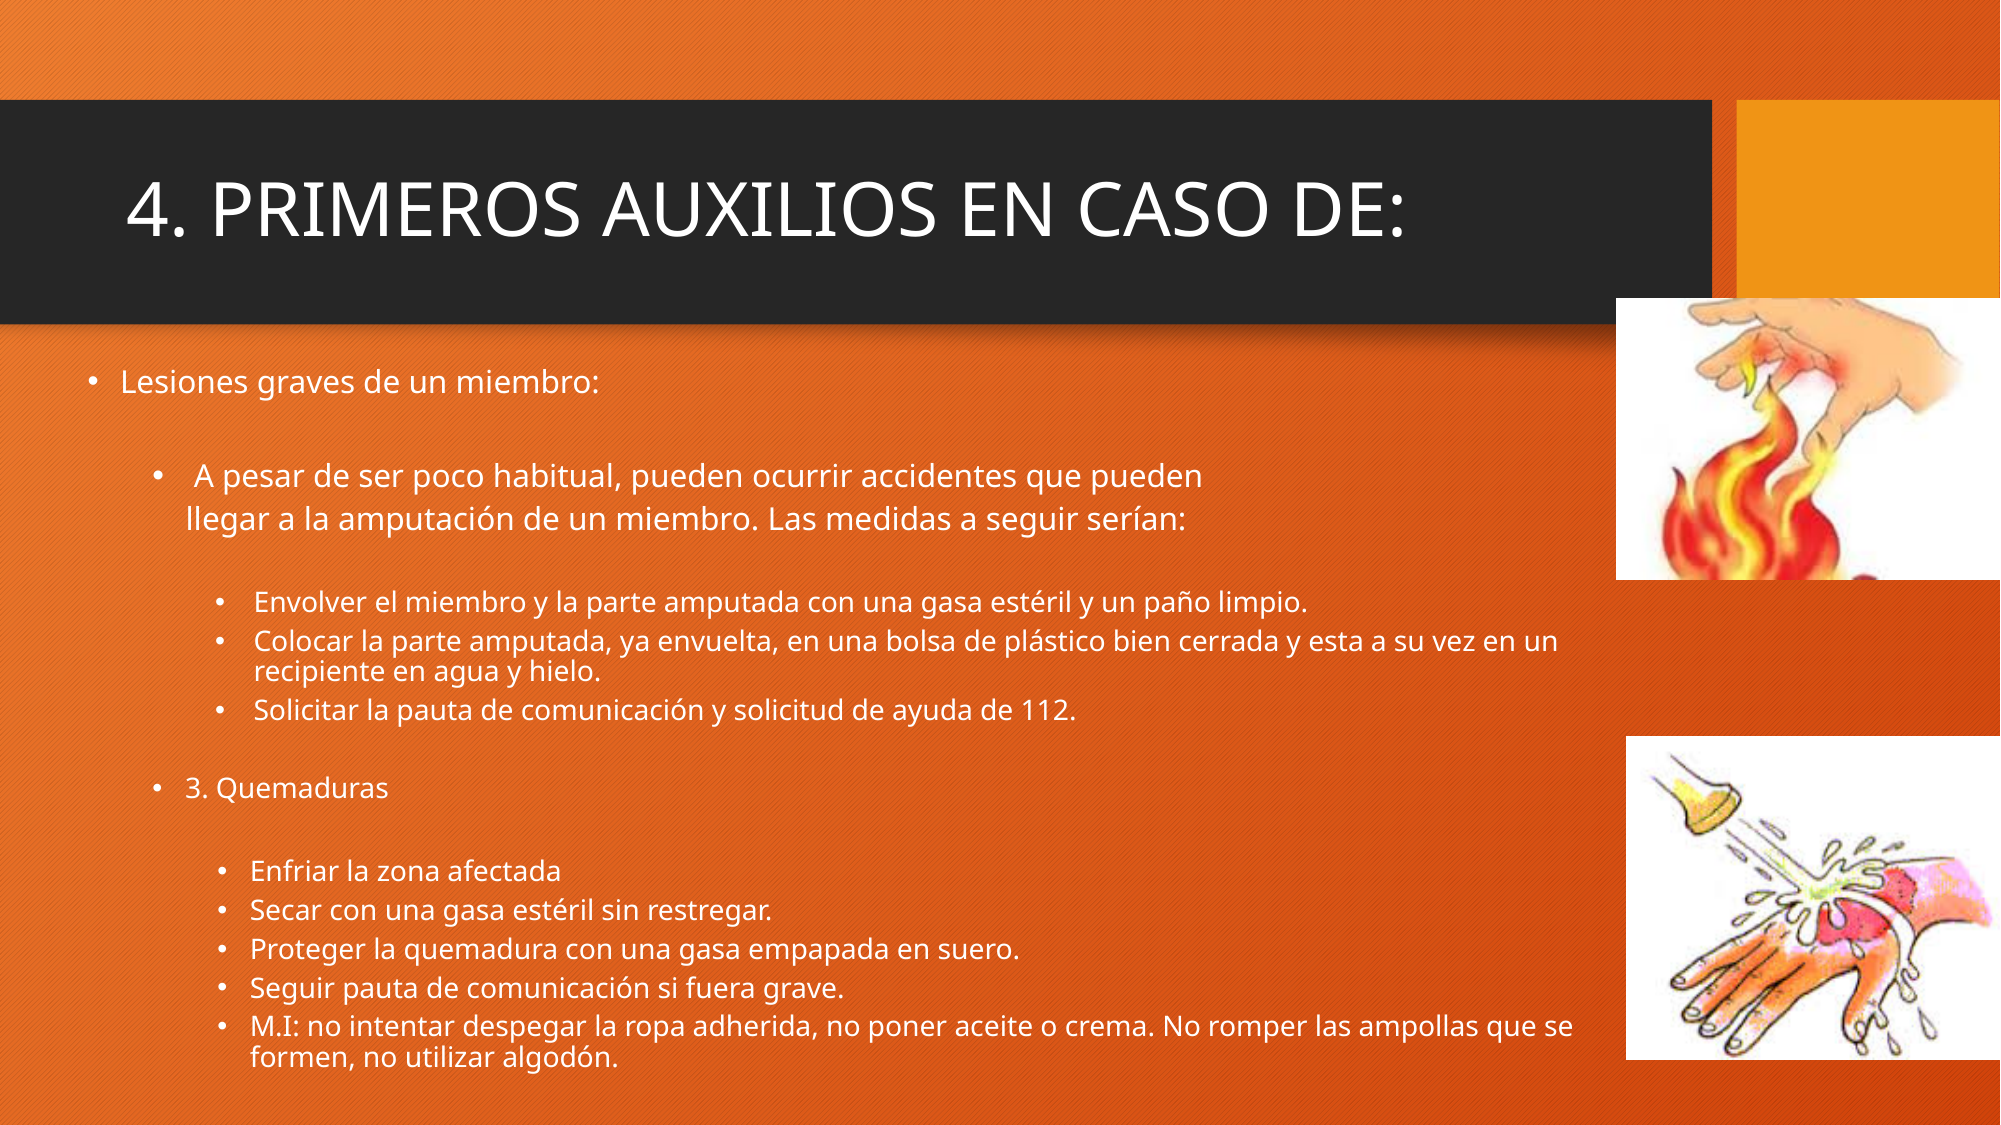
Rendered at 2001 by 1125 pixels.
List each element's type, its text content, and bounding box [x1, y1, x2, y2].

picture [0, 297, 2000, 580]
title 4. PRIMEROS AUXILIOS EN CASO DE: [111, 123, 1689, 301]
picture [1626, 736, 2000, 1060]
list Lesiones graves de un miembro: A pesar de ser poco habitual, pueden ocurrir accidentes que pueden llegar a la amputación de un miembro. Las medidas a seguir serían: Envolver el miembro y la parte amputada con una gasa estéril y un paño limpio. Colocar la parte amputada, ya envuelta, en una bolsa de plástico bien cerrada y esta a su vez en un recipiente en agua y hielo. Solicitar la pauta de comunicación y solicitud de ayuda de 112. 3. Quemaduras Enfriar la zona afectada Secar con una gasa estéril sin restregar. Proteger la quemadura con una gasa empapada en suero. Seguir pauta de comunicación si fuera grave. M.I: no intentar despegar la ropa adherida, no poner aceite o crema. No romper las ampollas que se formen, no utilizar algodón. [72, 358, 1650, 1082]
